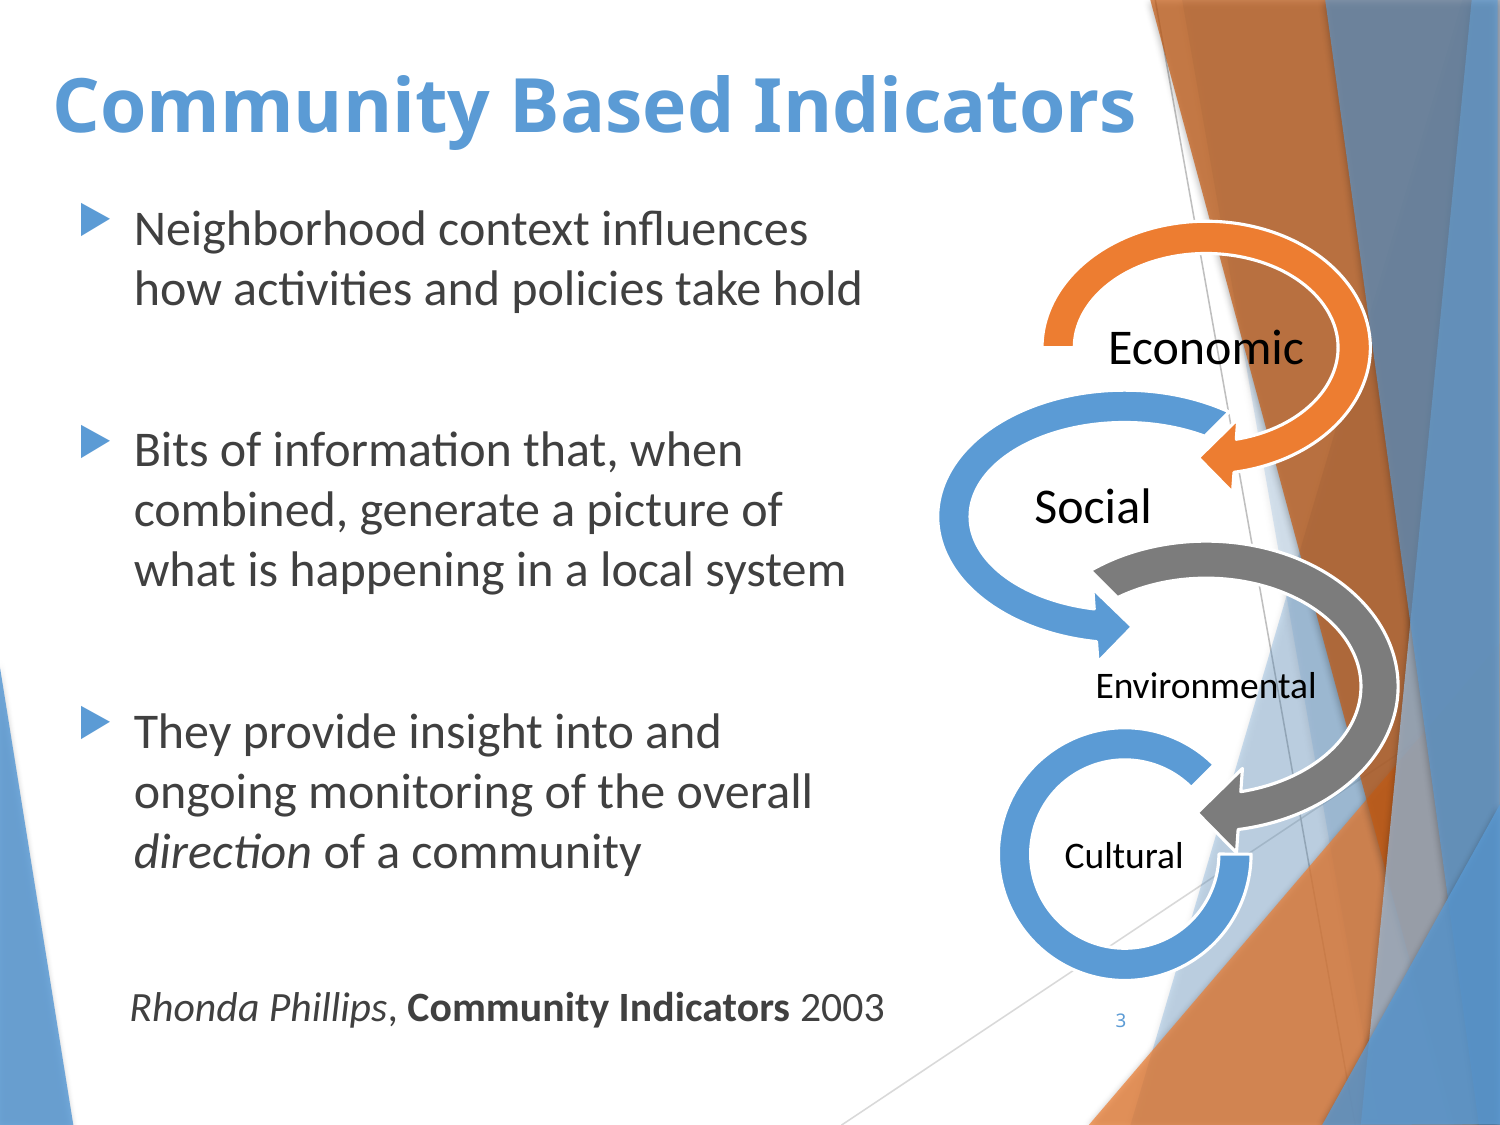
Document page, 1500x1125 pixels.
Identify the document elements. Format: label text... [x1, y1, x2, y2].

slide_number 3 [1057, 991, 1142, 1051]
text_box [842, 200, 1497, 982]
title Community Based Indicators [37, 50, 1313, 163]
list Neighborhood context influences how activities and policies take hold Bits of information that, when combined, generate a picture of what is happening in a local system They provide insight into and ongoing monitoring of the overall direction of a community Rhonda Phillips, Community Indicators 2003 [62, 187, 900, 1075]
